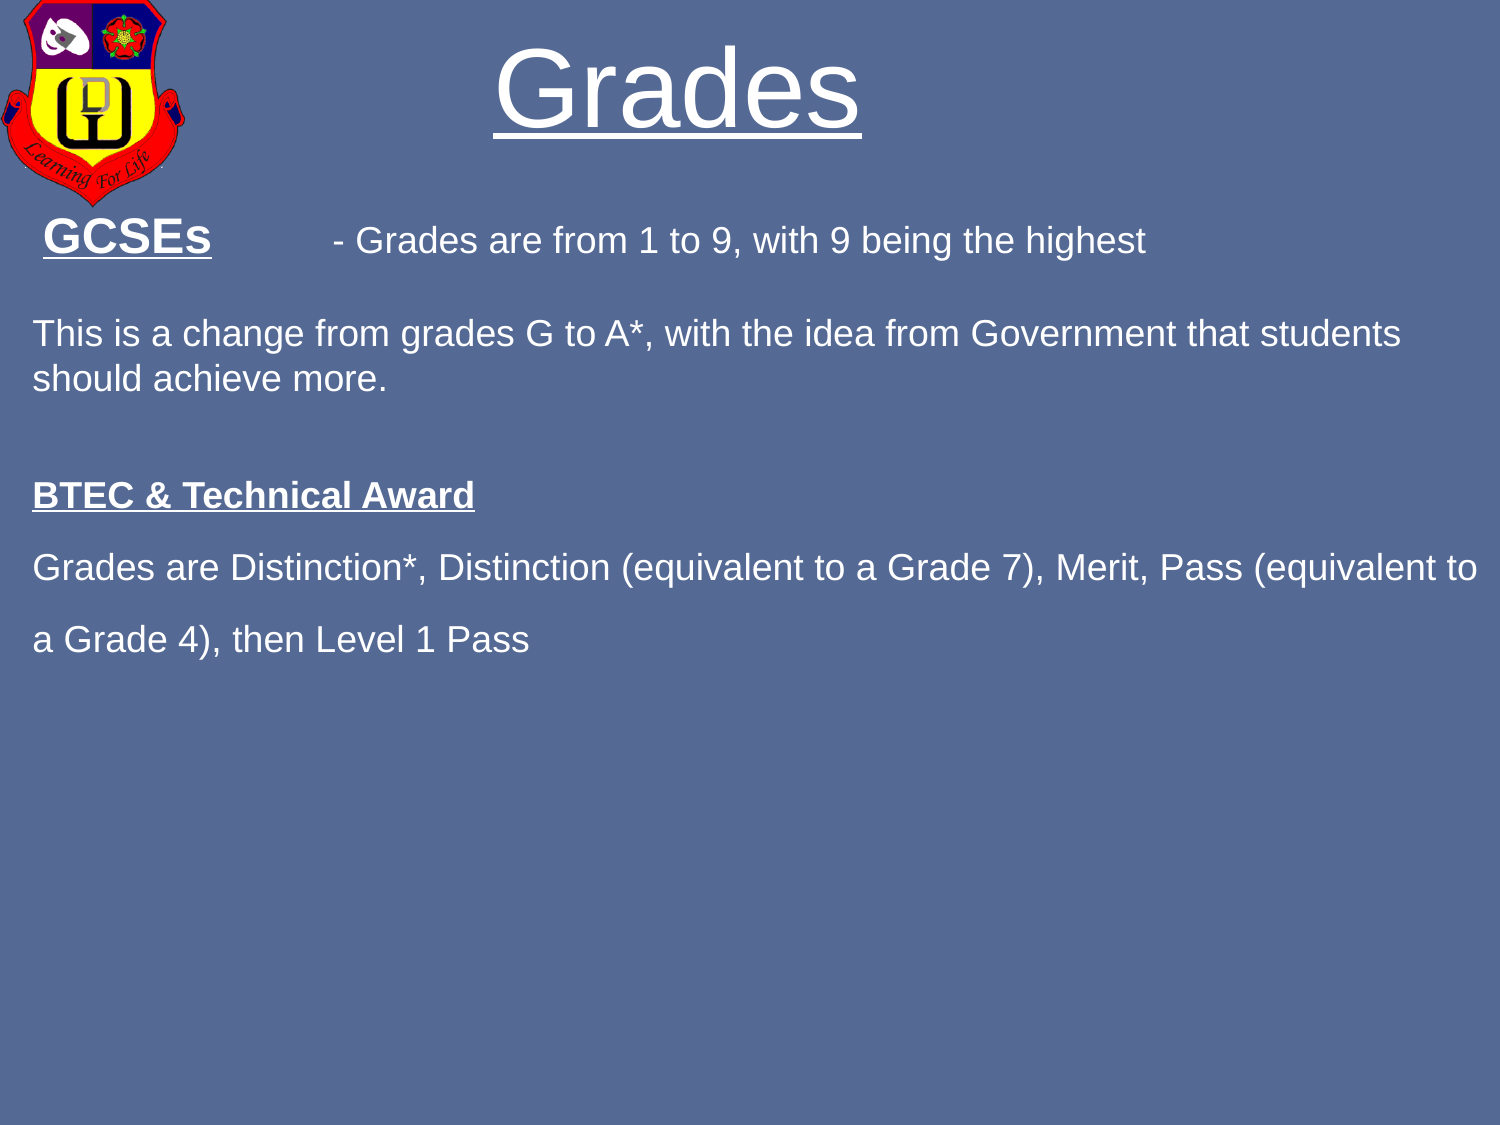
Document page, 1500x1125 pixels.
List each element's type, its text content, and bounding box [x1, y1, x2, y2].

text_box Grades [478, 7, 878, 157]
picture [0, 0, 185, 209]
text_box GCSEs - Grades are from 1 to 9, with 9 being the highest This is a change from grades G to A*, with the idea from Government that students should achieve more. BTEC & Technical Award Grades are Distinction*, Distinction (equivalent to a Grade 7), Merit, Pass (equivalent to a Grade 4), then Level 1 Pass [17, 196, 1500, 739]
